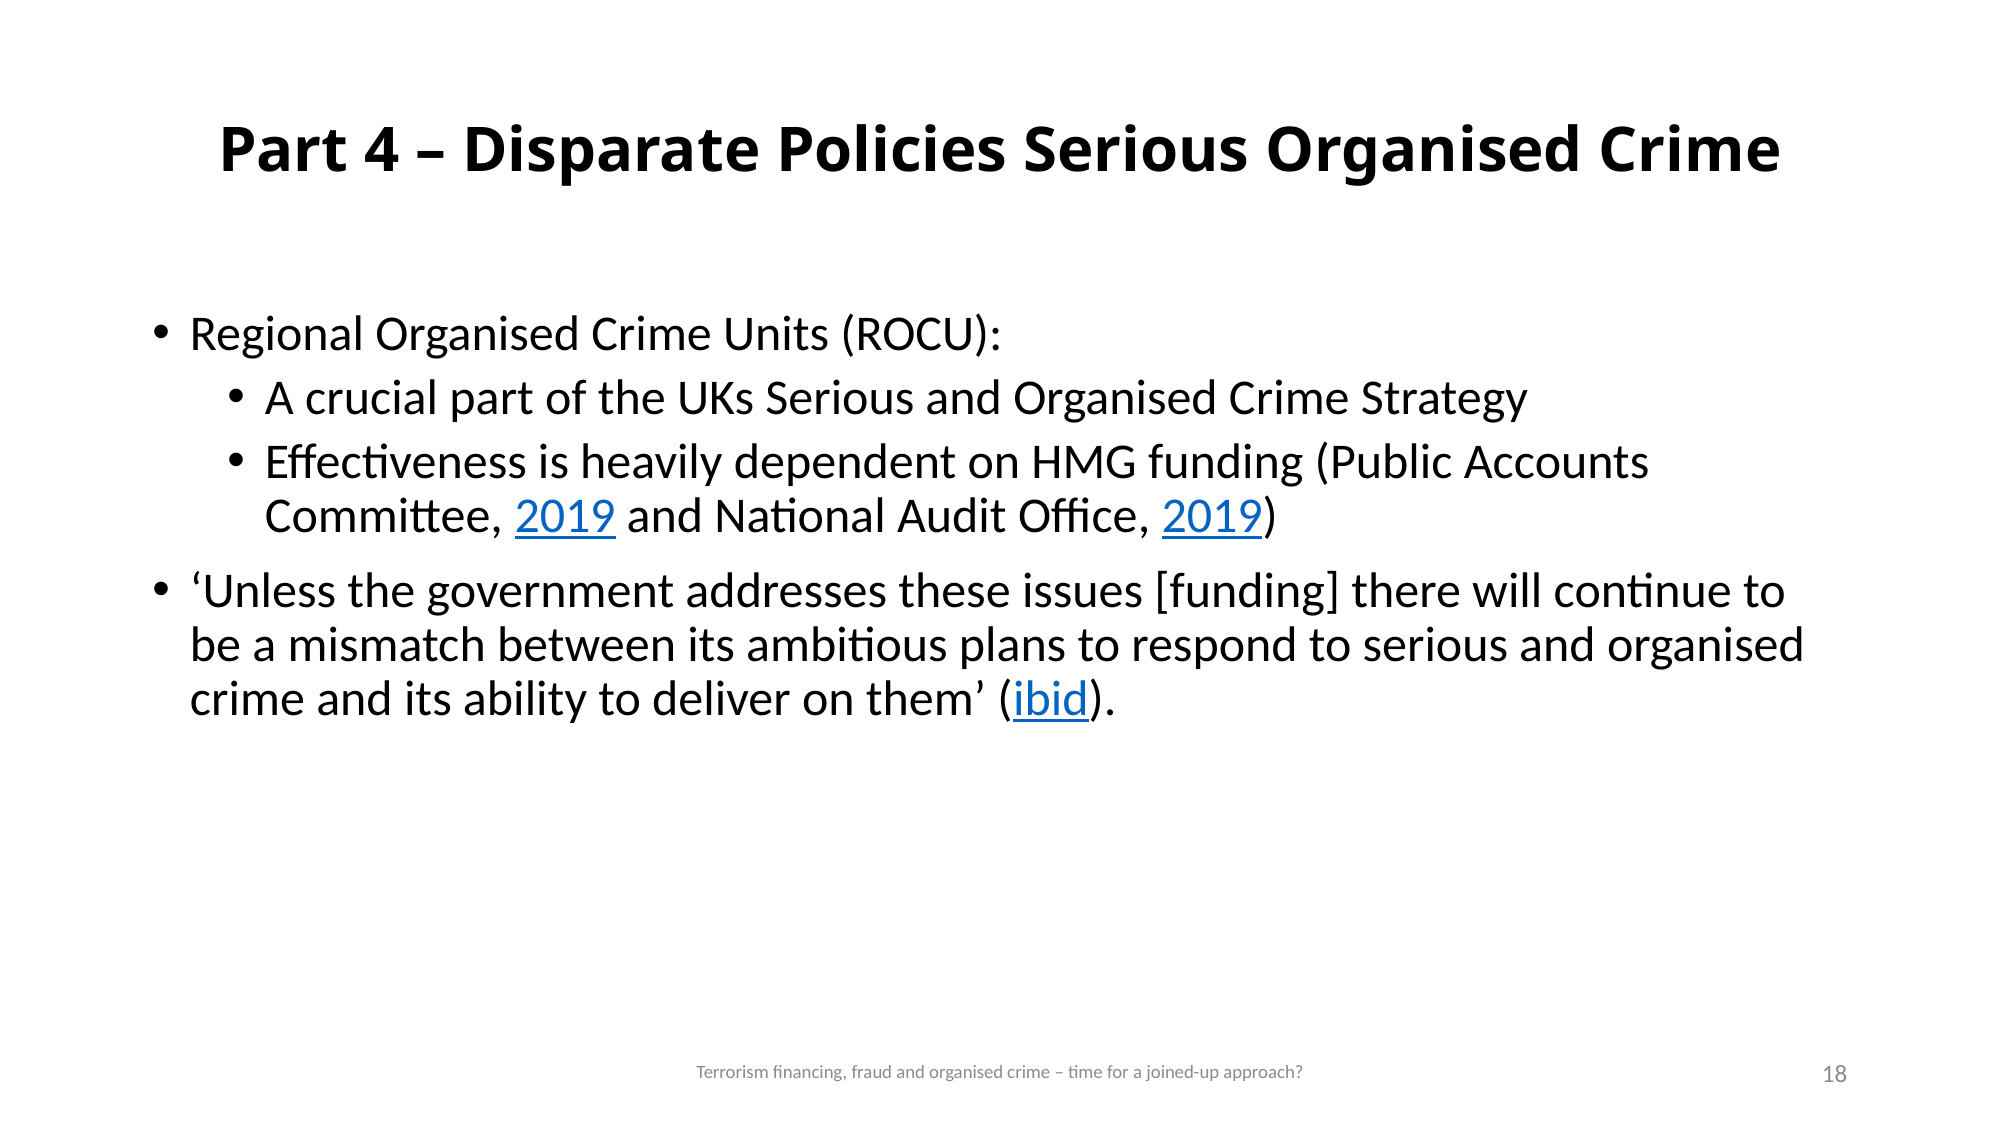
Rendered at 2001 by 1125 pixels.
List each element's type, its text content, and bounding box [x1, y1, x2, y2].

slide_number 18 [1412, 1042, 1863, 1103]
title Part 4 – Disparate Policies Serious Organised Crime [137, 59, 1863, 193]
list Regional Organised Crime Units (ROCU): A crucial part of the UKs Serious and Organised Crime Strategy Effectiveness is heavily dependent on HMG funding (Public Accounts Committee, 2019 and National Audit Office, 2019) ‘Unless the government addresses these issues [funding] there will continue to be a mismatch between its ambitious plans to respond to serious and organised crime and its ability to deliver on them’ (ibid). [137, 299, 1863, 1014]
footer Terrorism financing, fraud and organised crime – time for a joined-up approach? [662, 1042, 1338, 1103]
